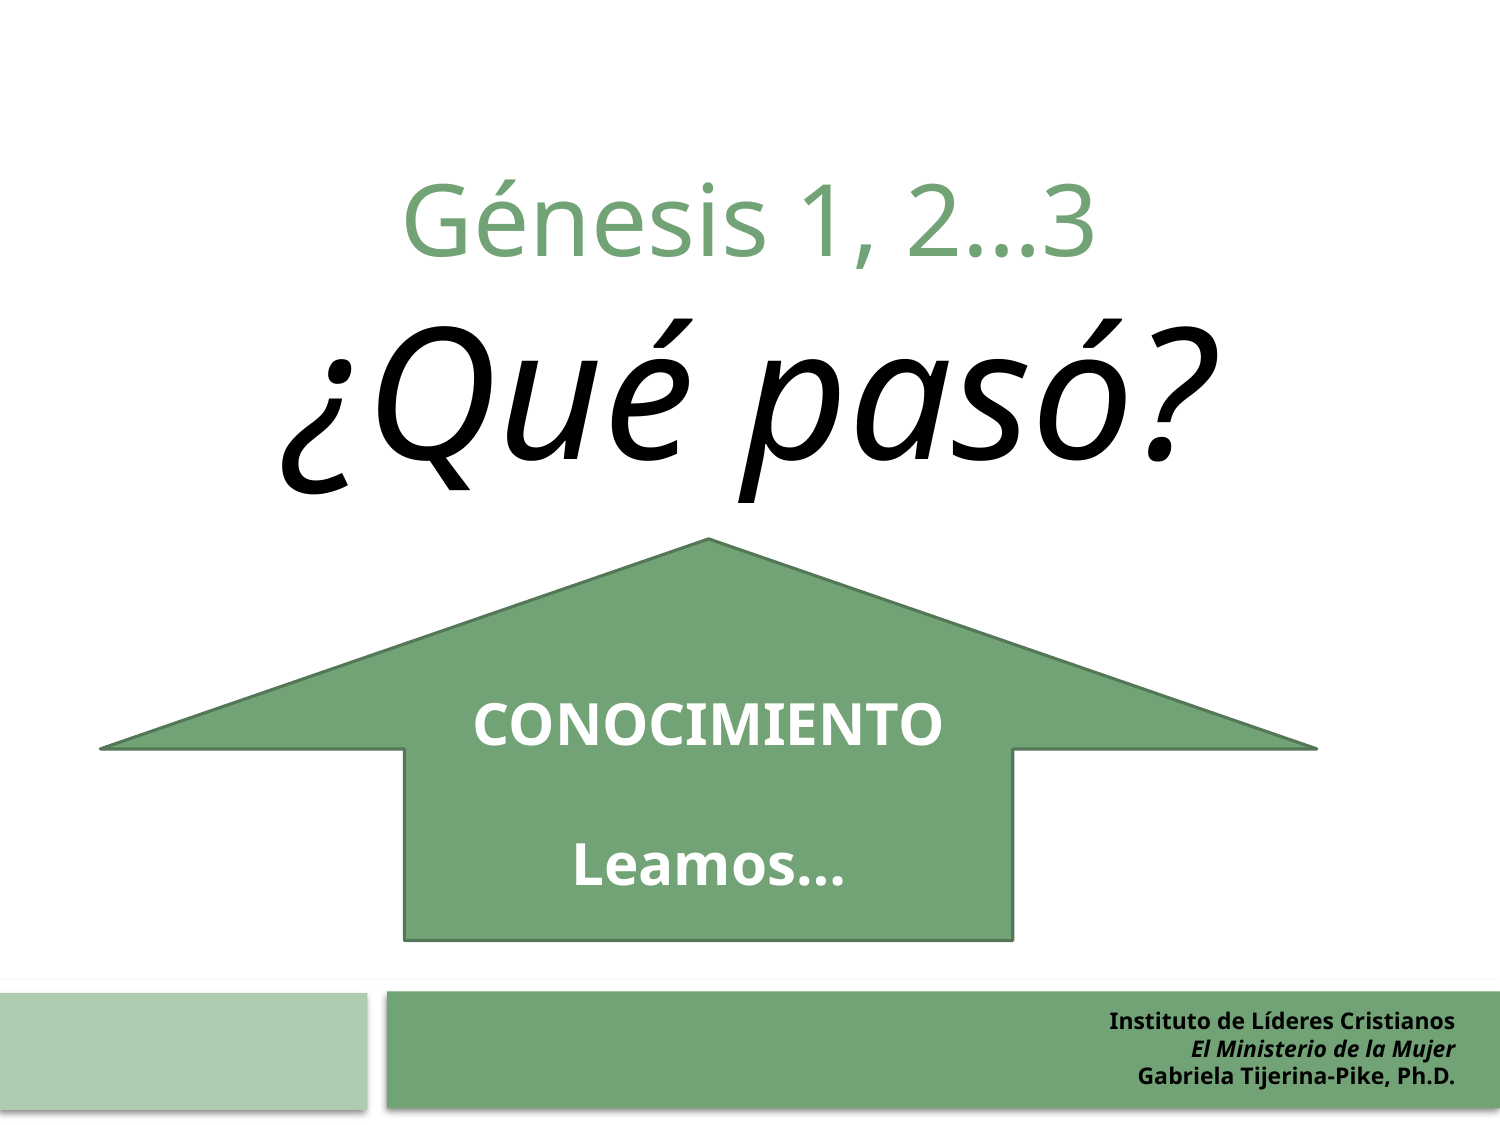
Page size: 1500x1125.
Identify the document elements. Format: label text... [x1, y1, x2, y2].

text_box CONOCIMIENTO Leamos… [98, 537, 1319, 943]
text_box Instituto de Líderes Cristianos El Ministerio de la Mujer Gabriela Tijerina-Pike, Ph.D. [242, 999, 1471, 1097]
text_box Génesis 1, 2…3 ¿Qué pasó? [53, 149, 1447, 504]
